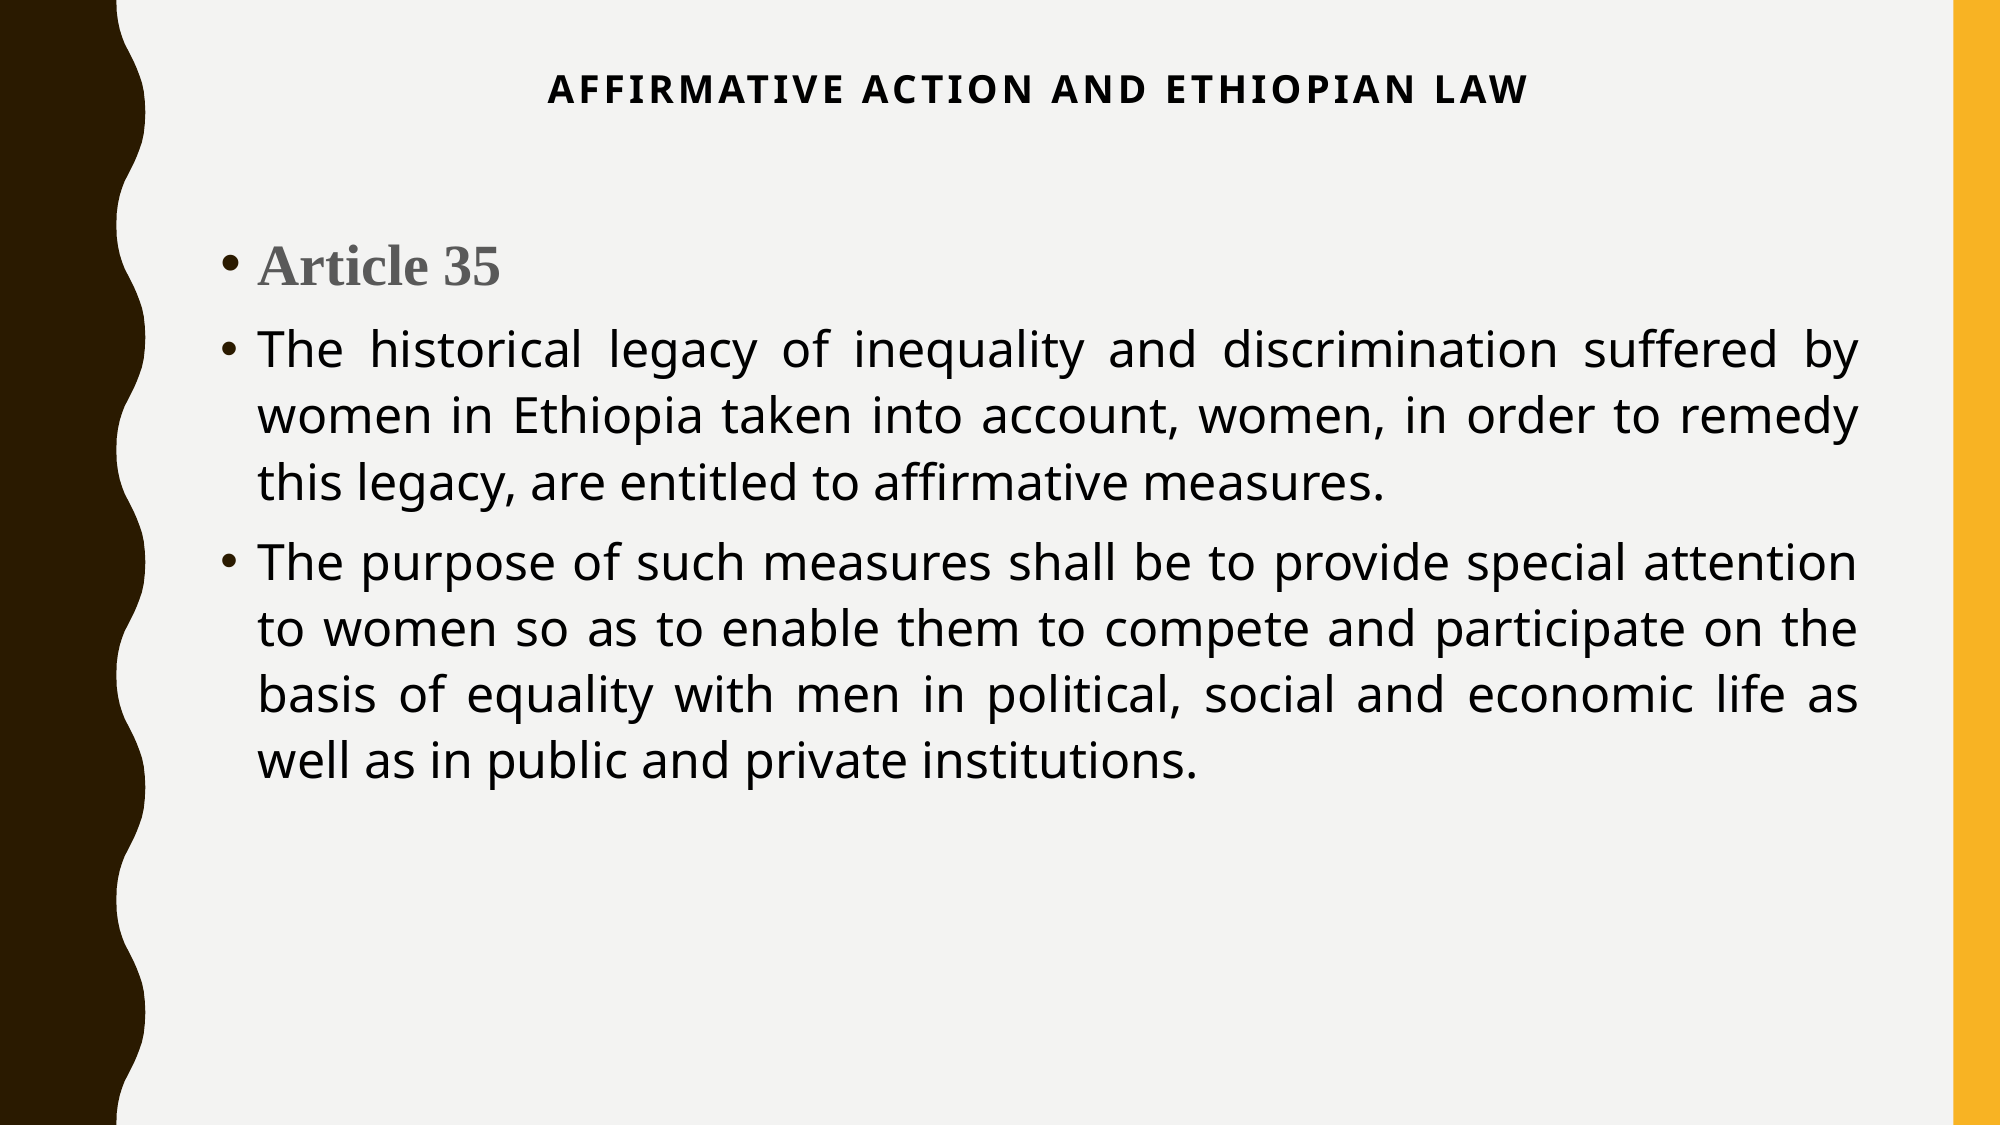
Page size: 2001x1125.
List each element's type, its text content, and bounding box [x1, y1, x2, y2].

list Article 35 The historical legacy of inequality and discrimination suffered by women in Ethiopia taken into account, women, in order to remedy this legacy, are entitled to affirmative measures. The purpose of such measures shall be to provide special attention to women so as to enable them to compete and participate on the basis of equality with men in political, social and economic life as well as in public and private institutions. [205, 213, 1875, 803]
title Affirmative Action and ETHIOPIAN law [205, 62, 1875, 198]
